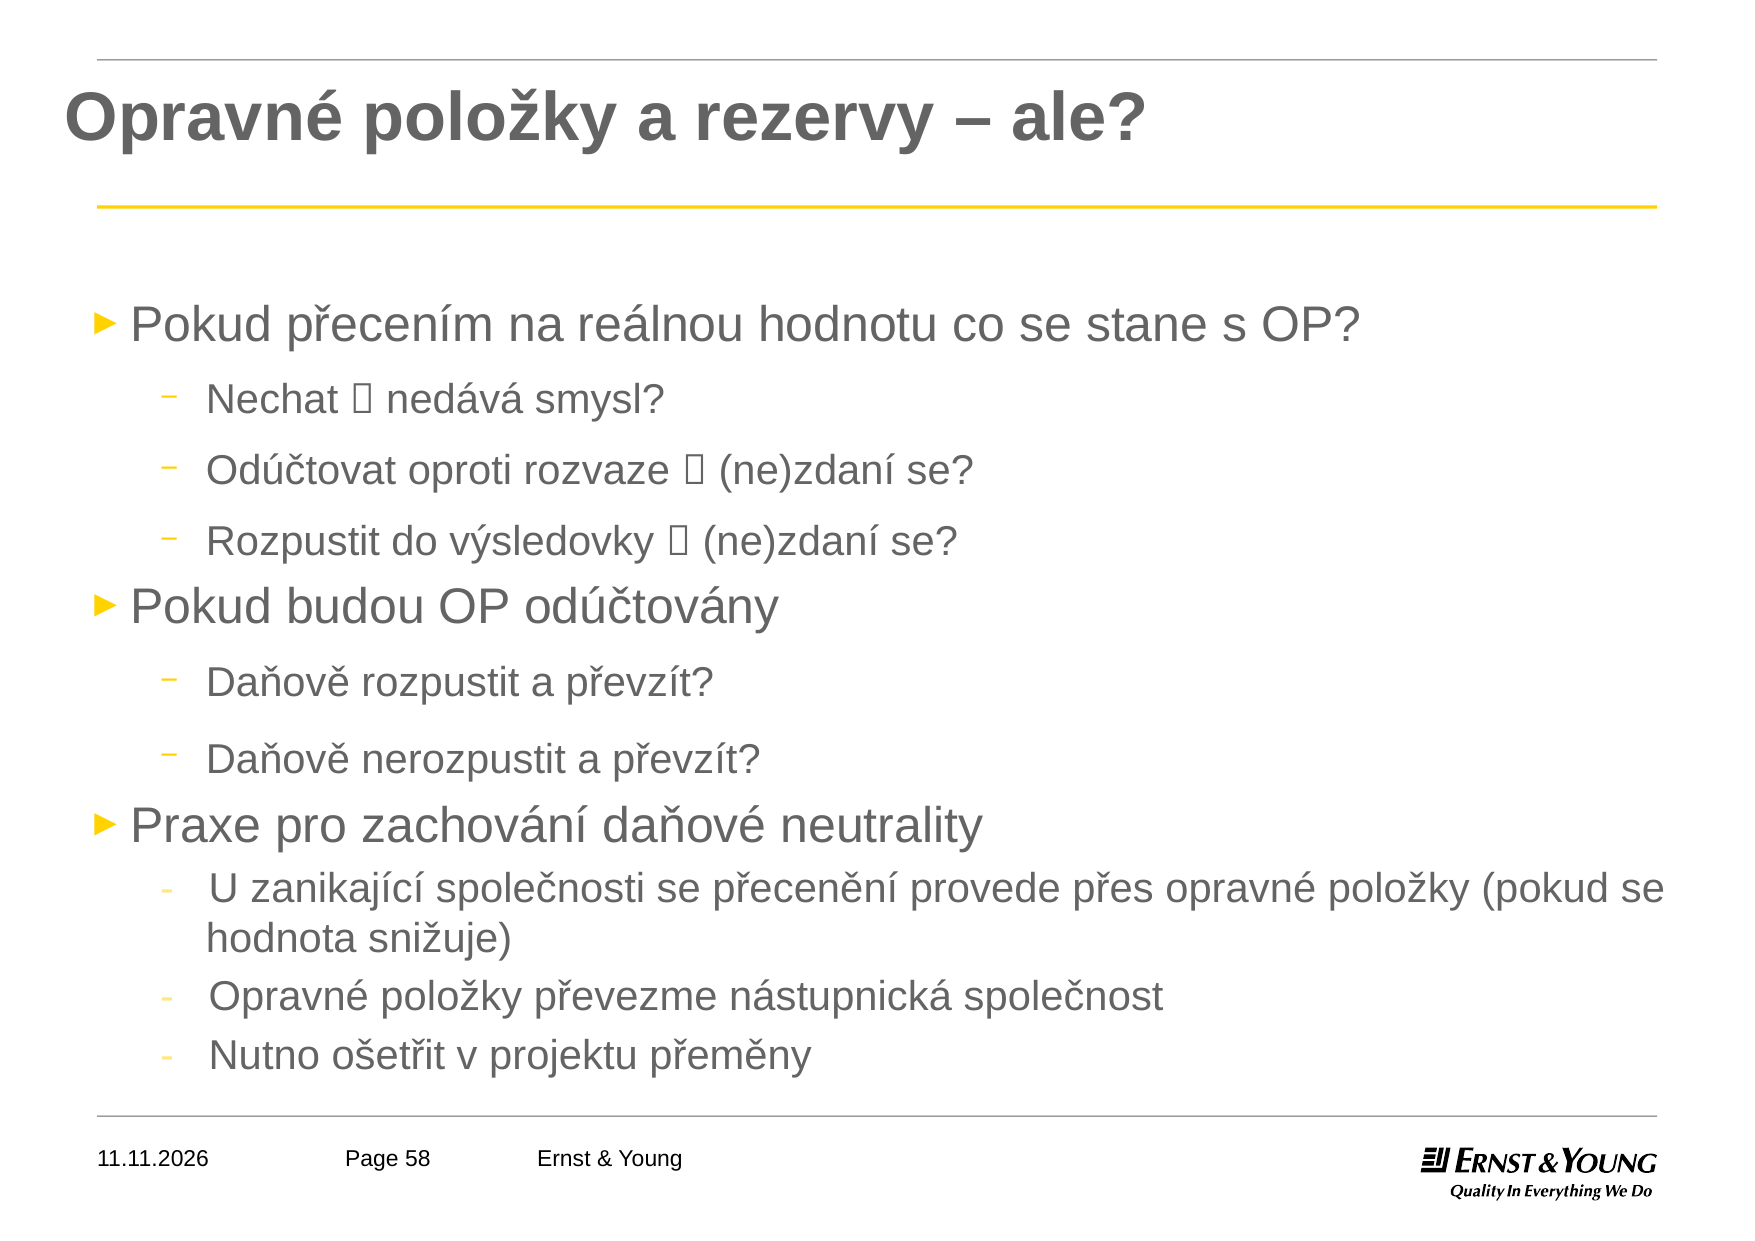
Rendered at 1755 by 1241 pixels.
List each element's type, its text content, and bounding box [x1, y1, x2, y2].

list Pokud přecením na reálnou hodnotu co se stane s OP? Nechat  nedává smysl? Odúčtovat oproti rozvaze  (ne)zdaní se? Rozpustit do výsledovky  (ne)zdaní se? Pokud budou OP odúčtovány Daňově rozpustit a převzít? Daňově nerozpustit a převzít? Praxe pro zachování daňové neutrality - U zanikající společnosti se přecenění provede přes opravné položky (pokud se hodnota snižuje) - Opravné položky převezme nástupnická společnost - Nutno ošetřit v projektu přeměny [86, 290, 1726, 1063]
footer Ernst & Young [536, 1143, 828, 1180]
title Opravné položky a rezervy – ale? [64, 77, 1362, 170]
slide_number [96, 1143, 319, 1184]
